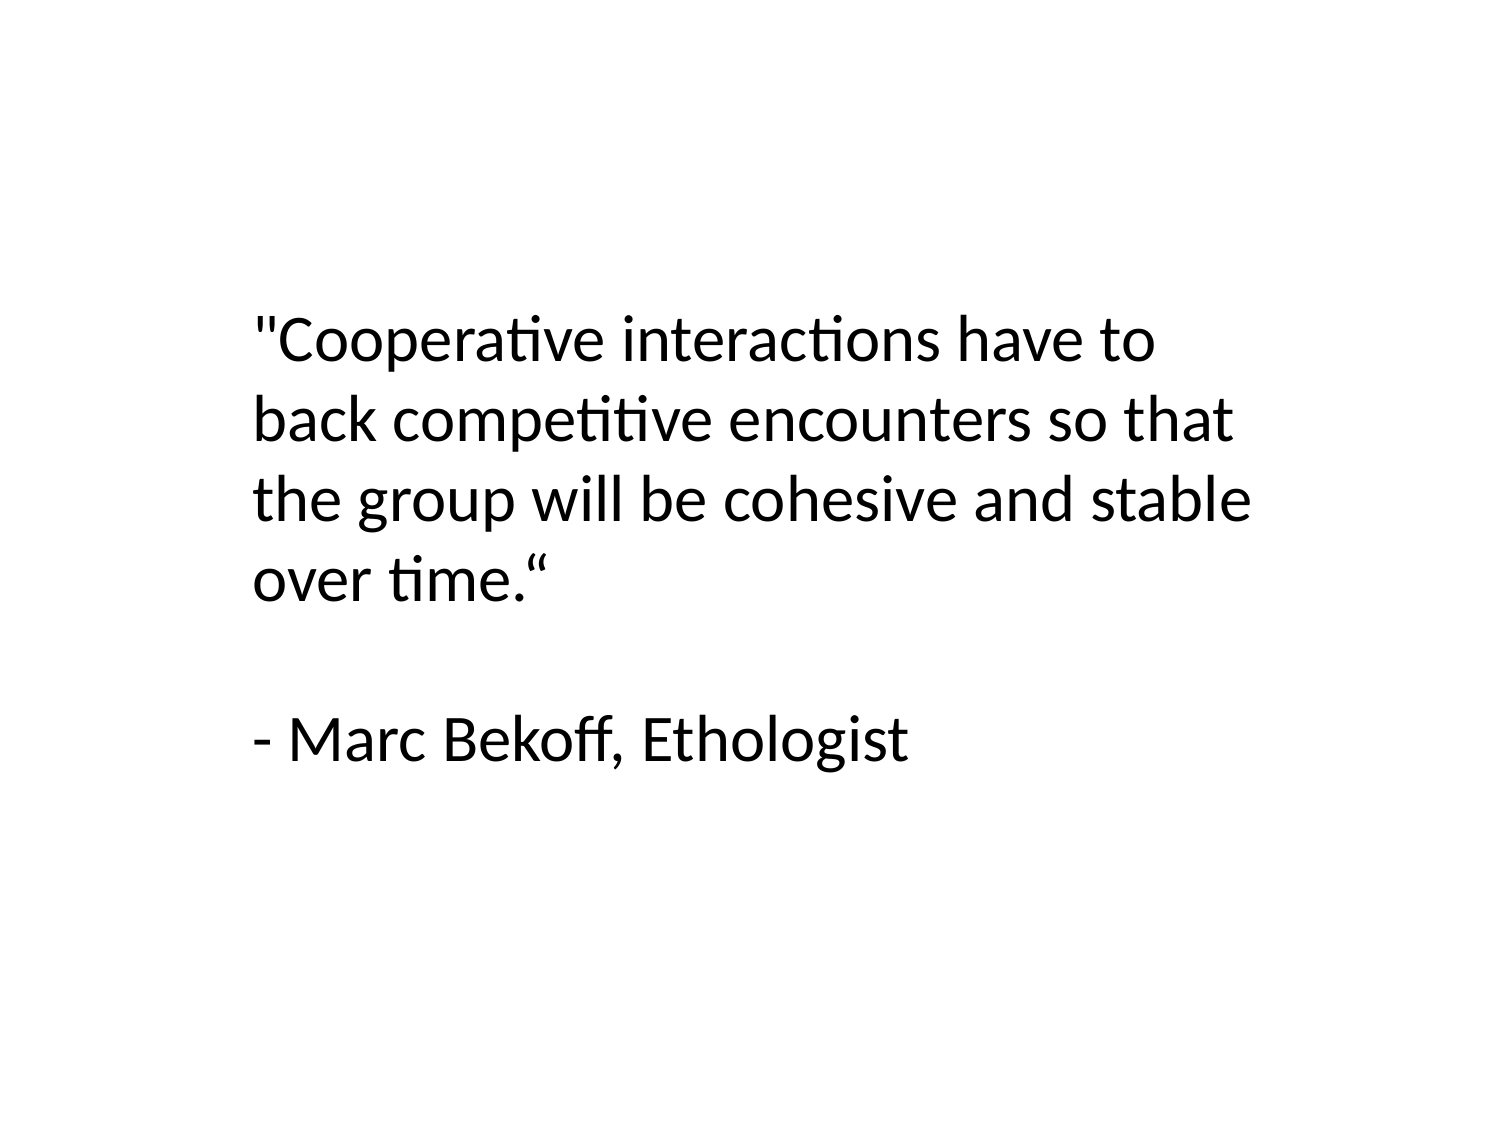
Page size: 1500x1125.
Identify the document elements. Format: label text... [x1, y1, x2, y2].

text_box "Cooperative interactions have to back competitive encounters so that the group will be cohesive and stable over time.“ - Marc Bekoff, Ethologist [237, 287, 1275, 782]
